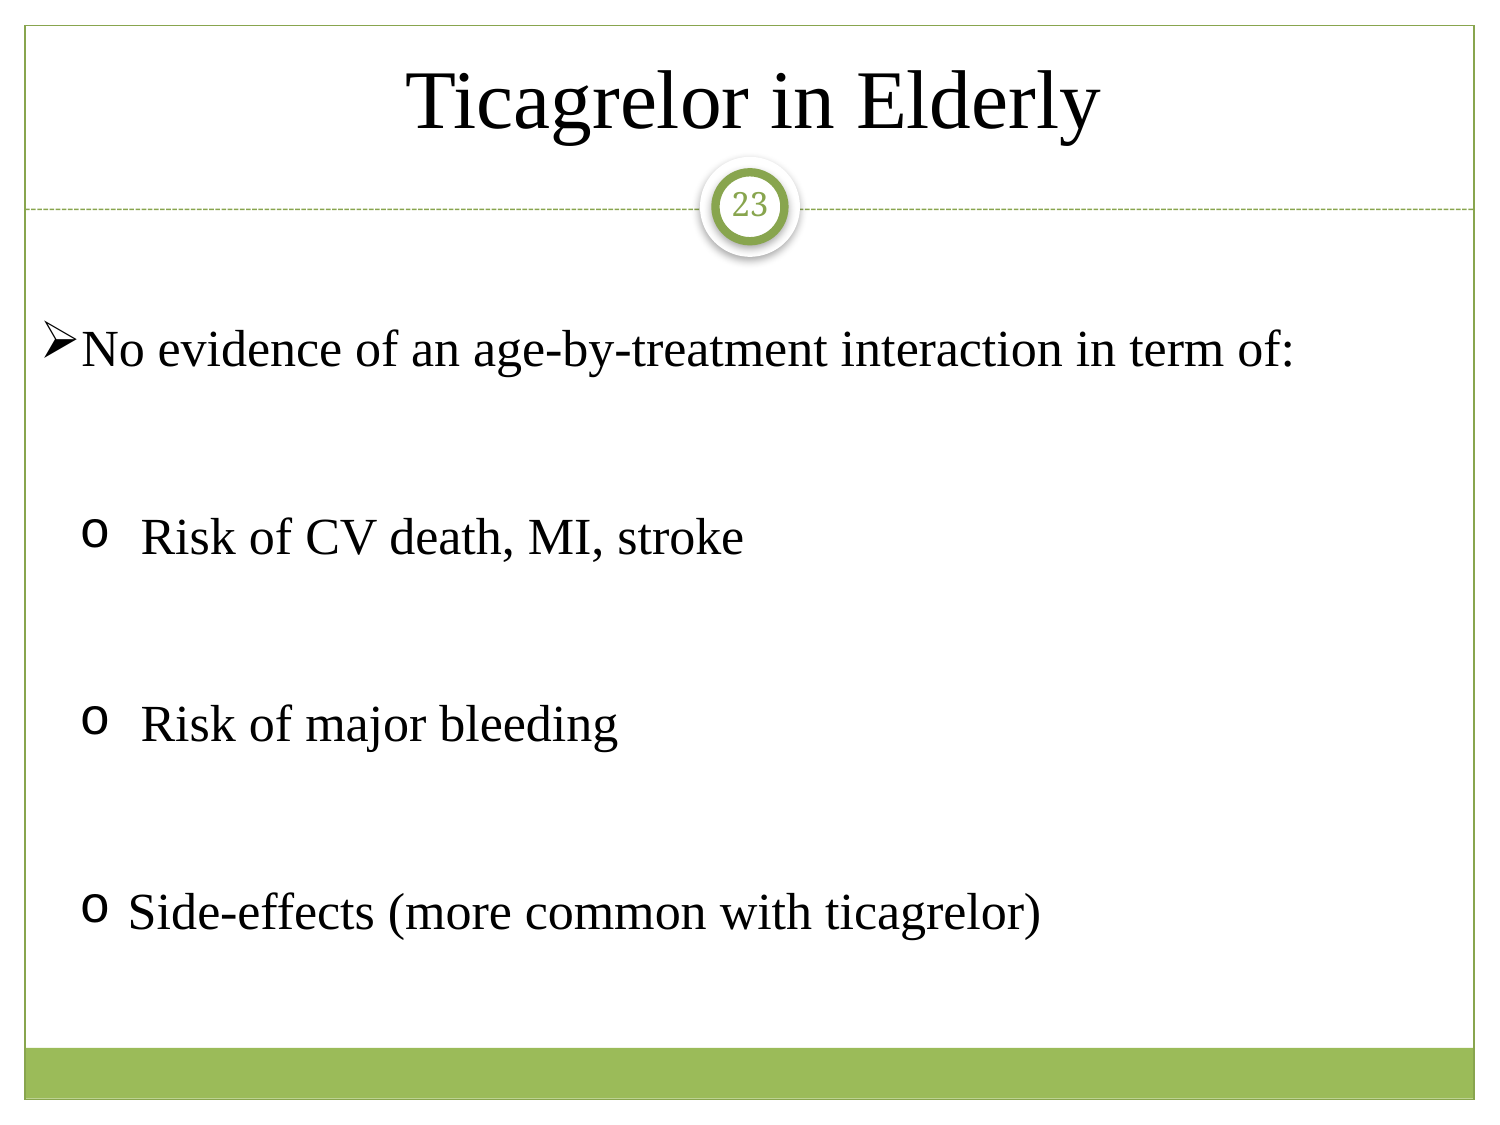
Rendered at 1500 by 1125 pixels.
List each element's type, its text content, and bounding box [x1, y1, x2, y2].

text_box Ticagrelor in Elderly [390, 37, 1118, 153]
text_box No evidence of an age-by-treatment interaction in term of: Risk of CV death, MI, stroke Risk of major bleeding Side-effects (more common with ticagrelor) [24, 249, 1500, 947]
slide_number 23 [712, 169, 788, 243]
